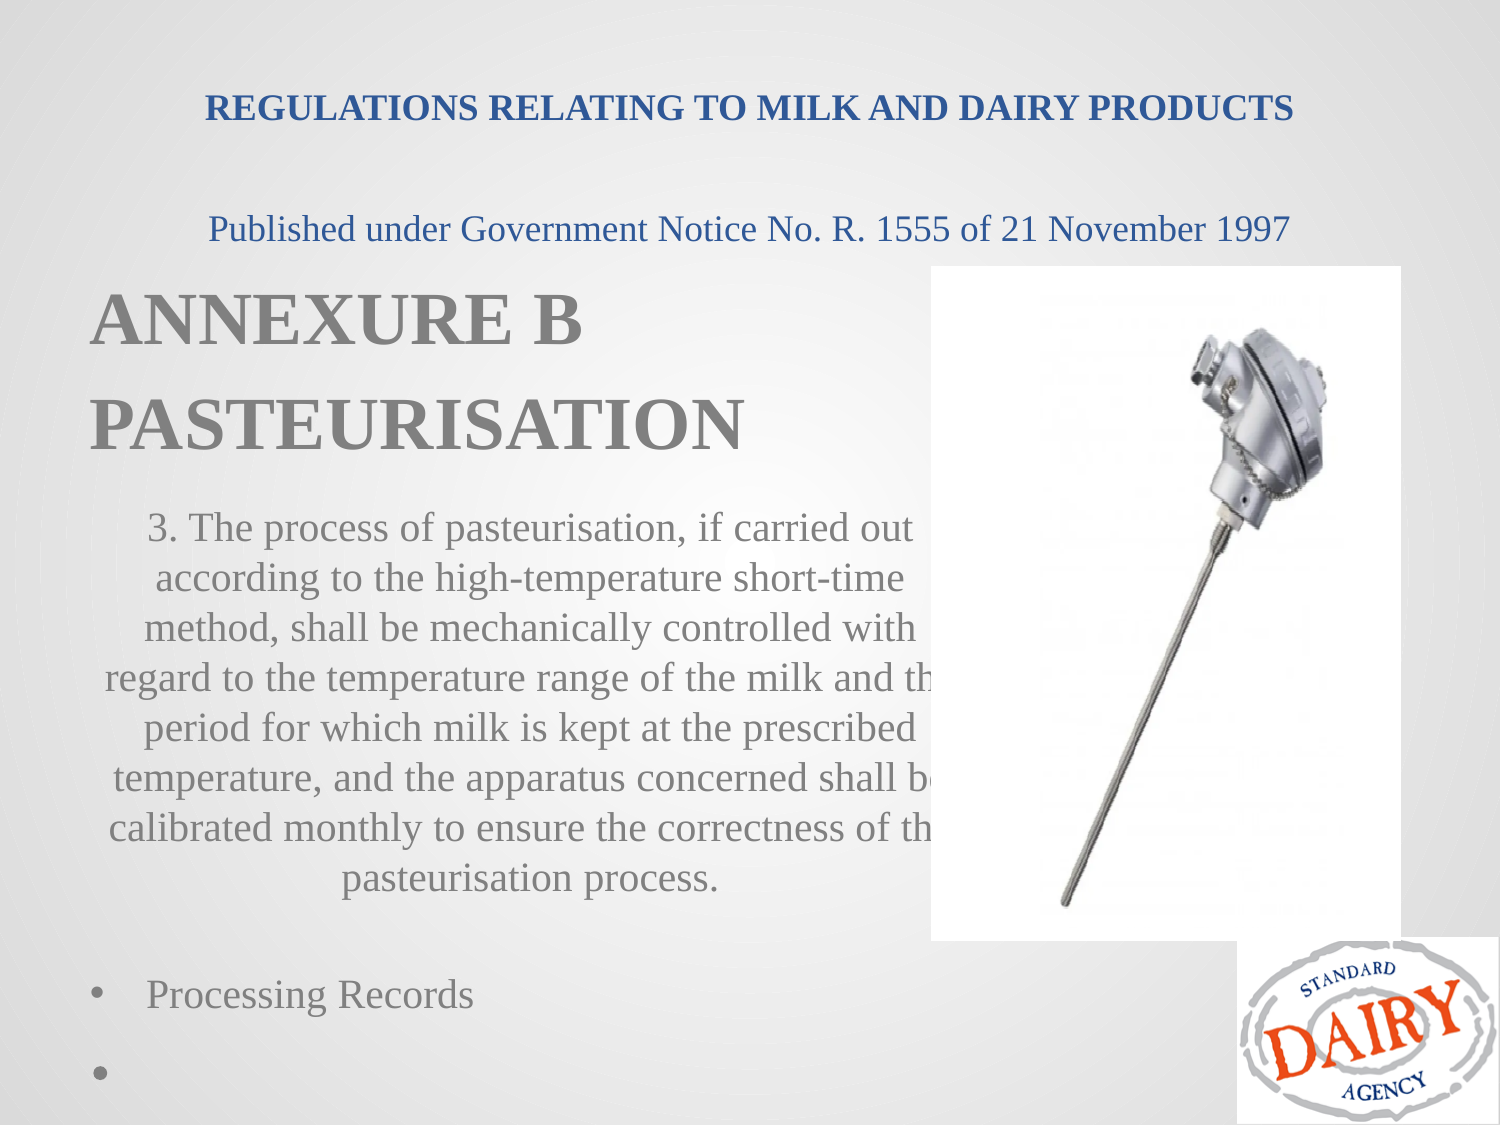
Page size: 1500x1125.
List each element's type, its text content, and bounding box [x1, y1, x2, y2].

list ANNEXURE B PASTEURISATION 3. The process of pasteurisation, if carried out according to the high-temperature short-time method, shall be mechanically controlled with regard to the temperature range of the milk and the period for which milk is kept at the prescribed temperature, and the apparatus concerned shall be calibrated monthly to ensure the correctness of the pasteurisation process. Processing Records [75, 262, 987, 1071]
picture [931, 266, 1500, 1125]
title REGULATIONS RELATING TO MILK AND DAIRY PRODUCTS Published under Government Notice No. R. 1555 of 21 November 1997 [75, 0, 1425, 263]
